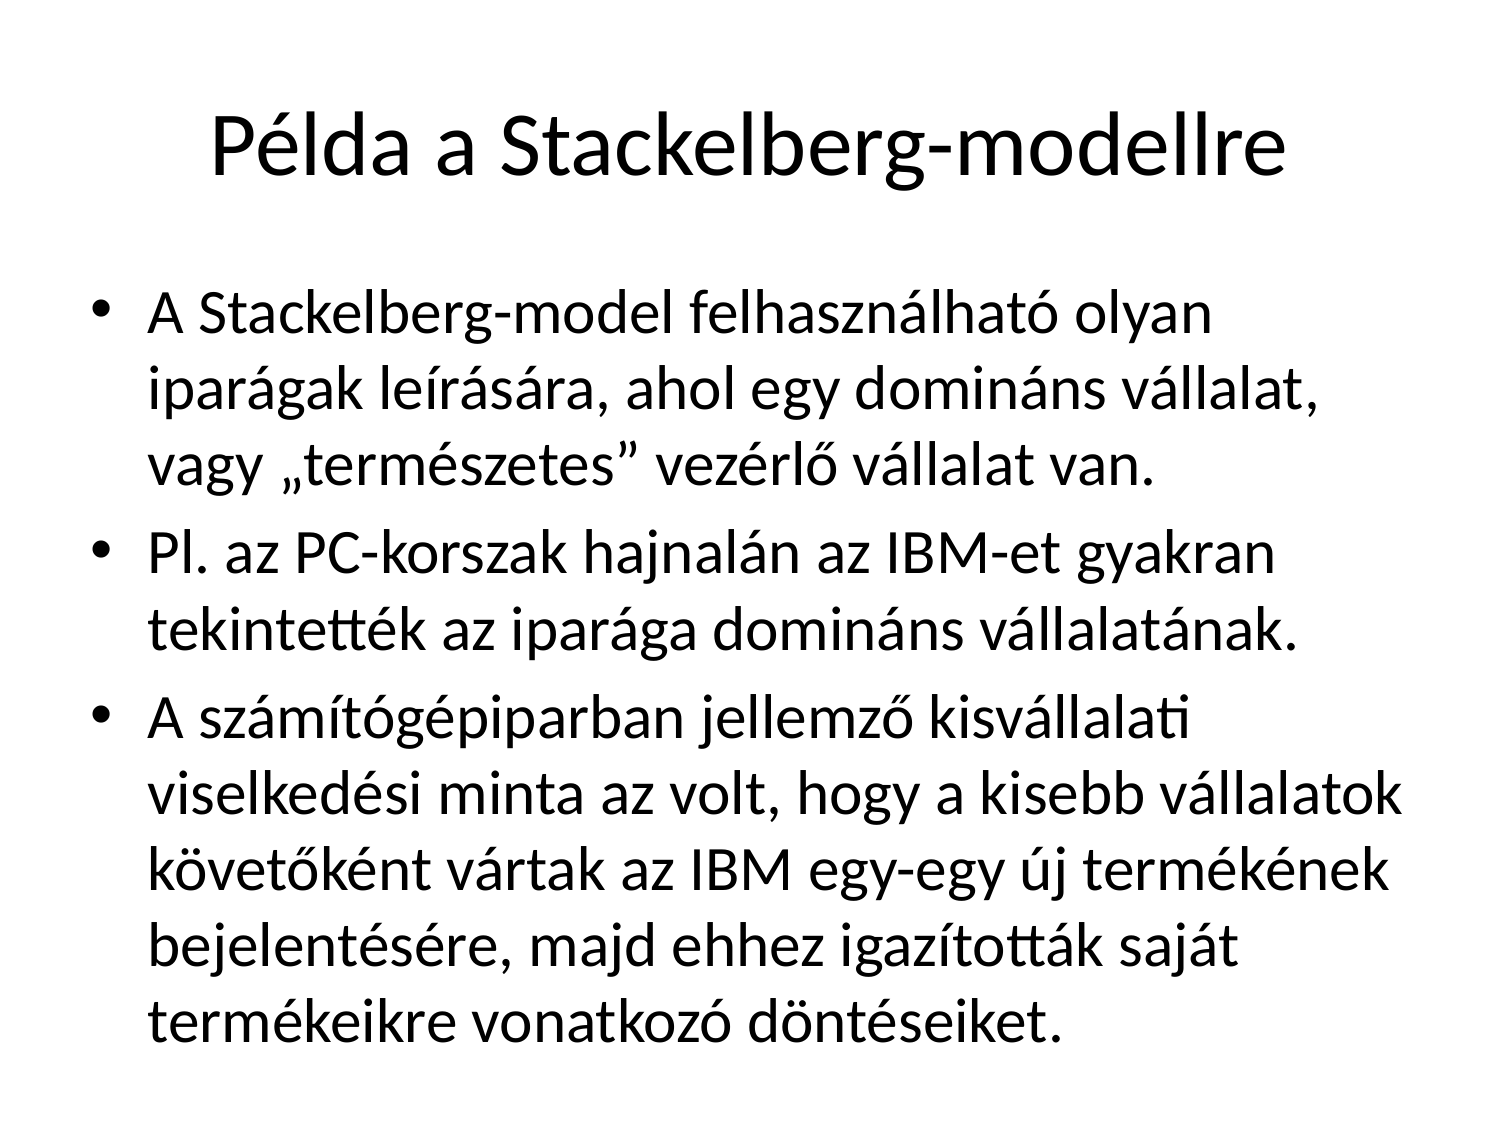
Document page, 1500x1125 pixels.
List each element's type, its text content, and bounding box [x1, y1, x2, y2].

list A Stackelberg-model felhasználható olyan iparágak leírására, ahol egy domináns vállalat, vagy „természetes” vezérlő vállalat van. Pl. az PC-korszak hajnalán az IBM-et gyakran tekintették az iparága domináns vállalatának. A számítógépiparban jellemző kisvállalati viselkedési minta az volt, hogy a kisebb vállalatok követőként vártak az IBM egy-egy új termékének bejelentésére, majd ehhez igazították saját termékeikre vonatkozó döntéseiket. [75, 262, 1425, 1094]
title Példa a Stackelberg-modellre [75, 45, 1425, 233]
